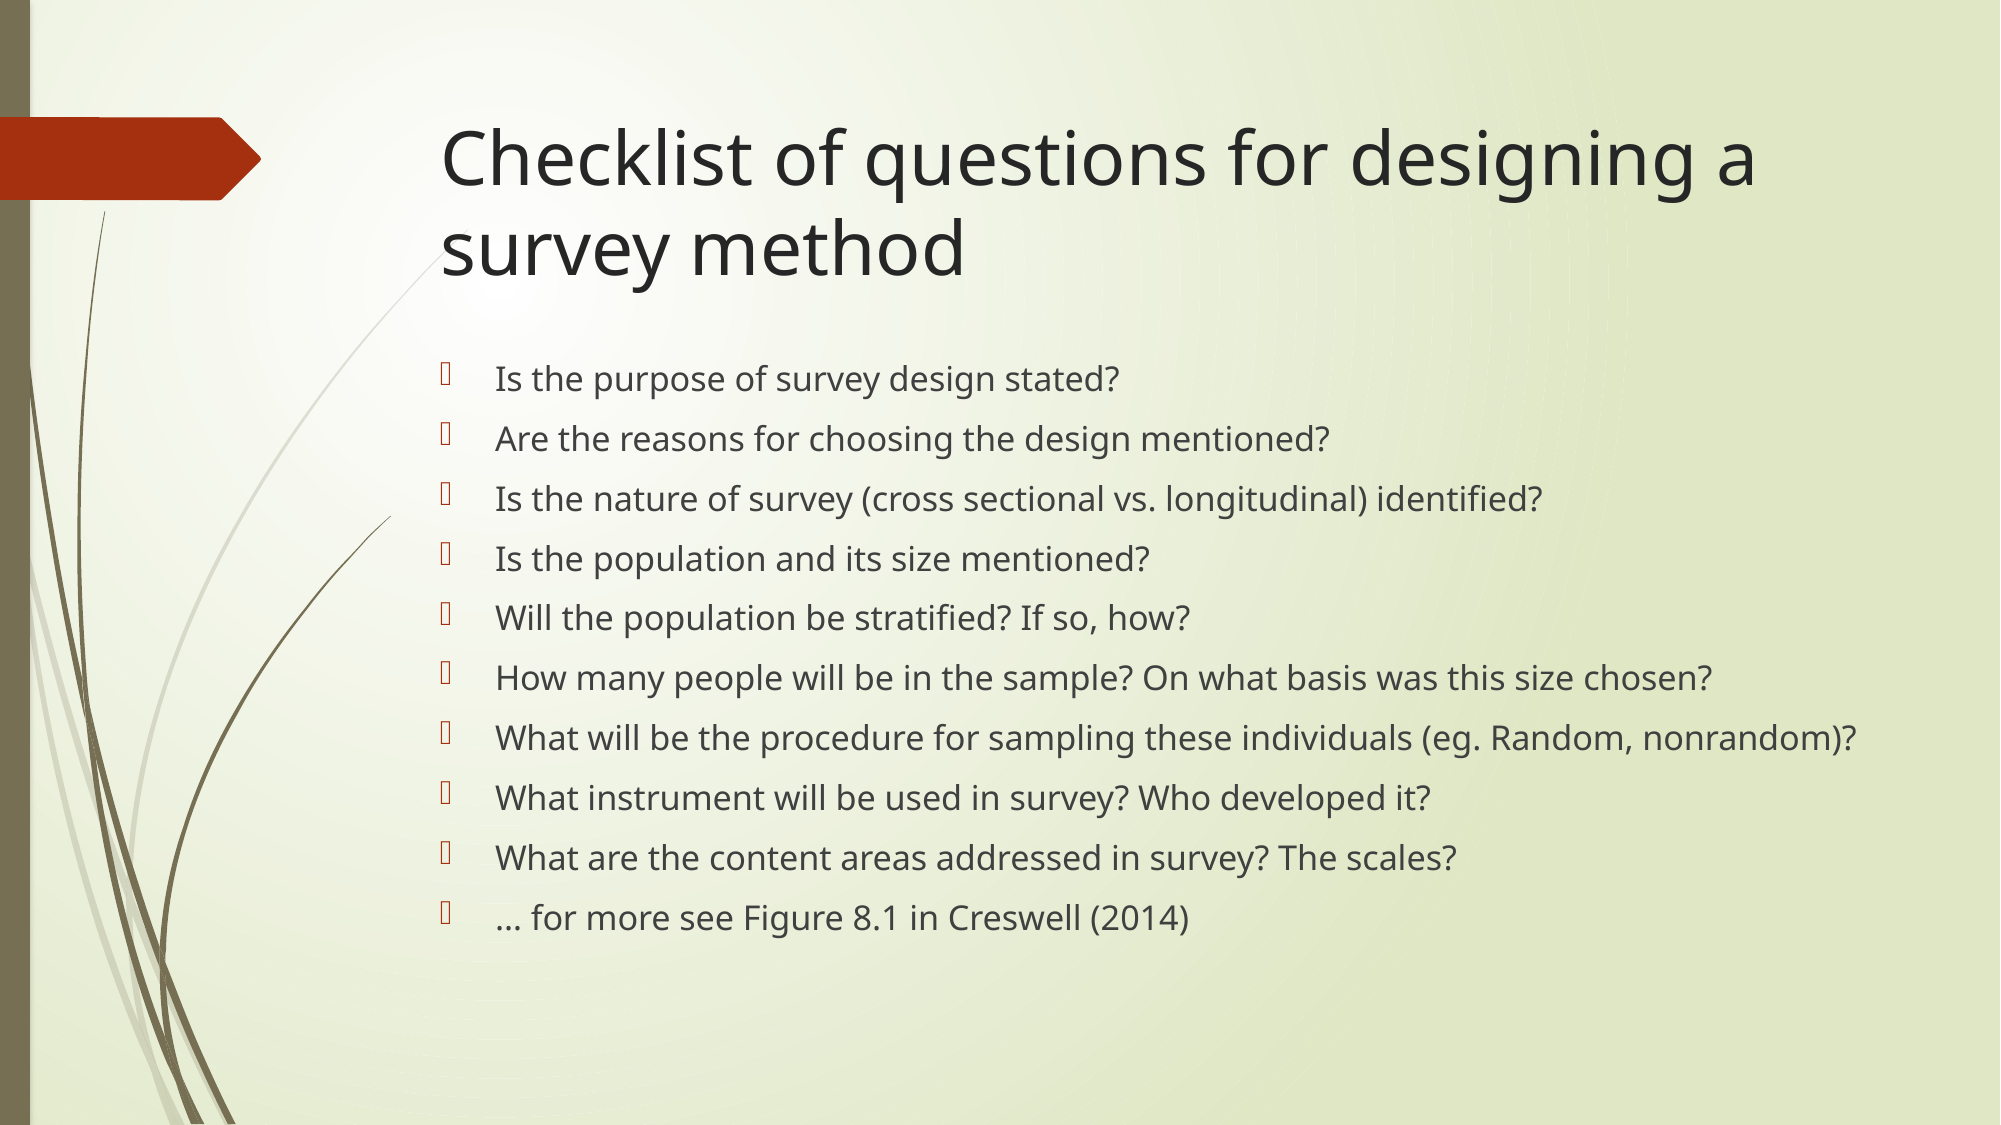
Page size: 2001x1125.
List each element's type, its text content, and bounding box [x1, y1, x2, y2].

list Is the purpose of survey design stated? Are the reasons for choosing the design mentioned? Is the nature of survey (cross sectional vs. longitudinal) identified? Is the population and its size mentioned? Will the population be stratified? If so, how? How many people will be in the sample? On what basis was this size chosen? What will be the procedure for sampling these individuals (eg. Random, nonrandom)? What instrument will be used in survey? Who developed it? What are the content areas addressed in survey? The scales? … for more see Figure 8.1 in Creswell (2014) [424, 350, 1888, 970]
title Checklist of questions for designing a survey method [425, 102, 1888, 313]
